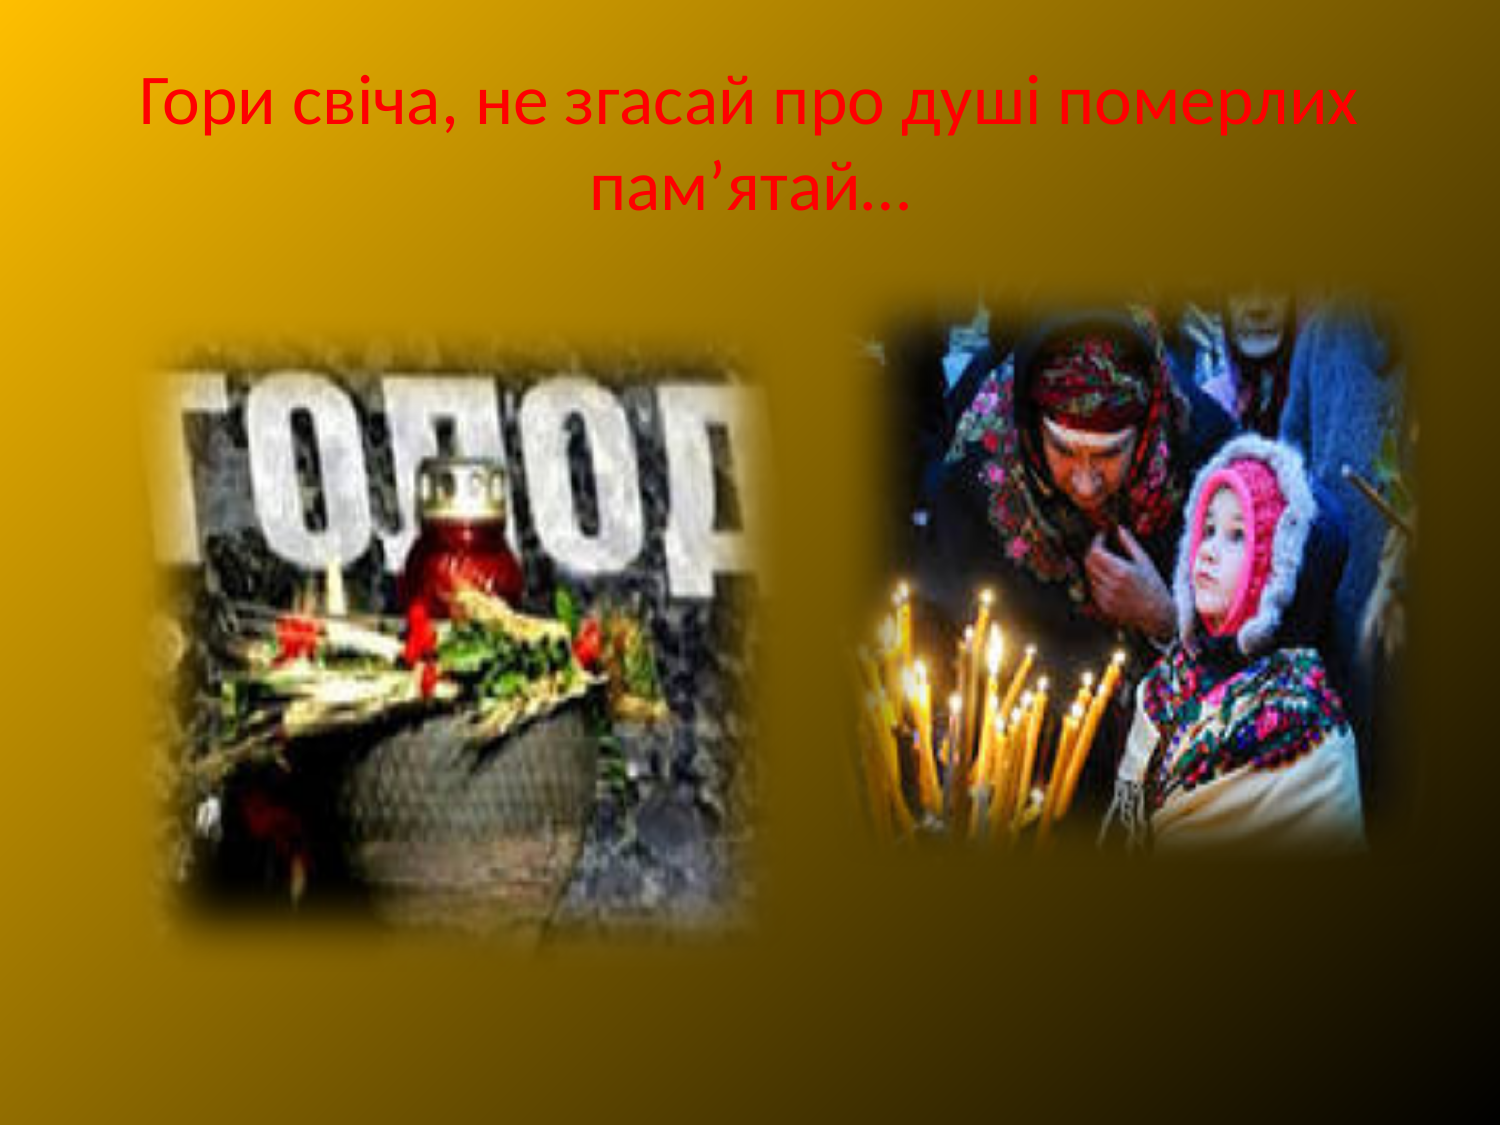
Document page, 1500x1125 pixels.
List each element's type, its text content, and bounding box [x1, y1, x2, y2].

picture [831, 269, 1442, 868]
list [128, 316, 786, 973]
title Гори свіча, не згасай про душі померлих пам’ятай… [75, 45, 1425, 233]
